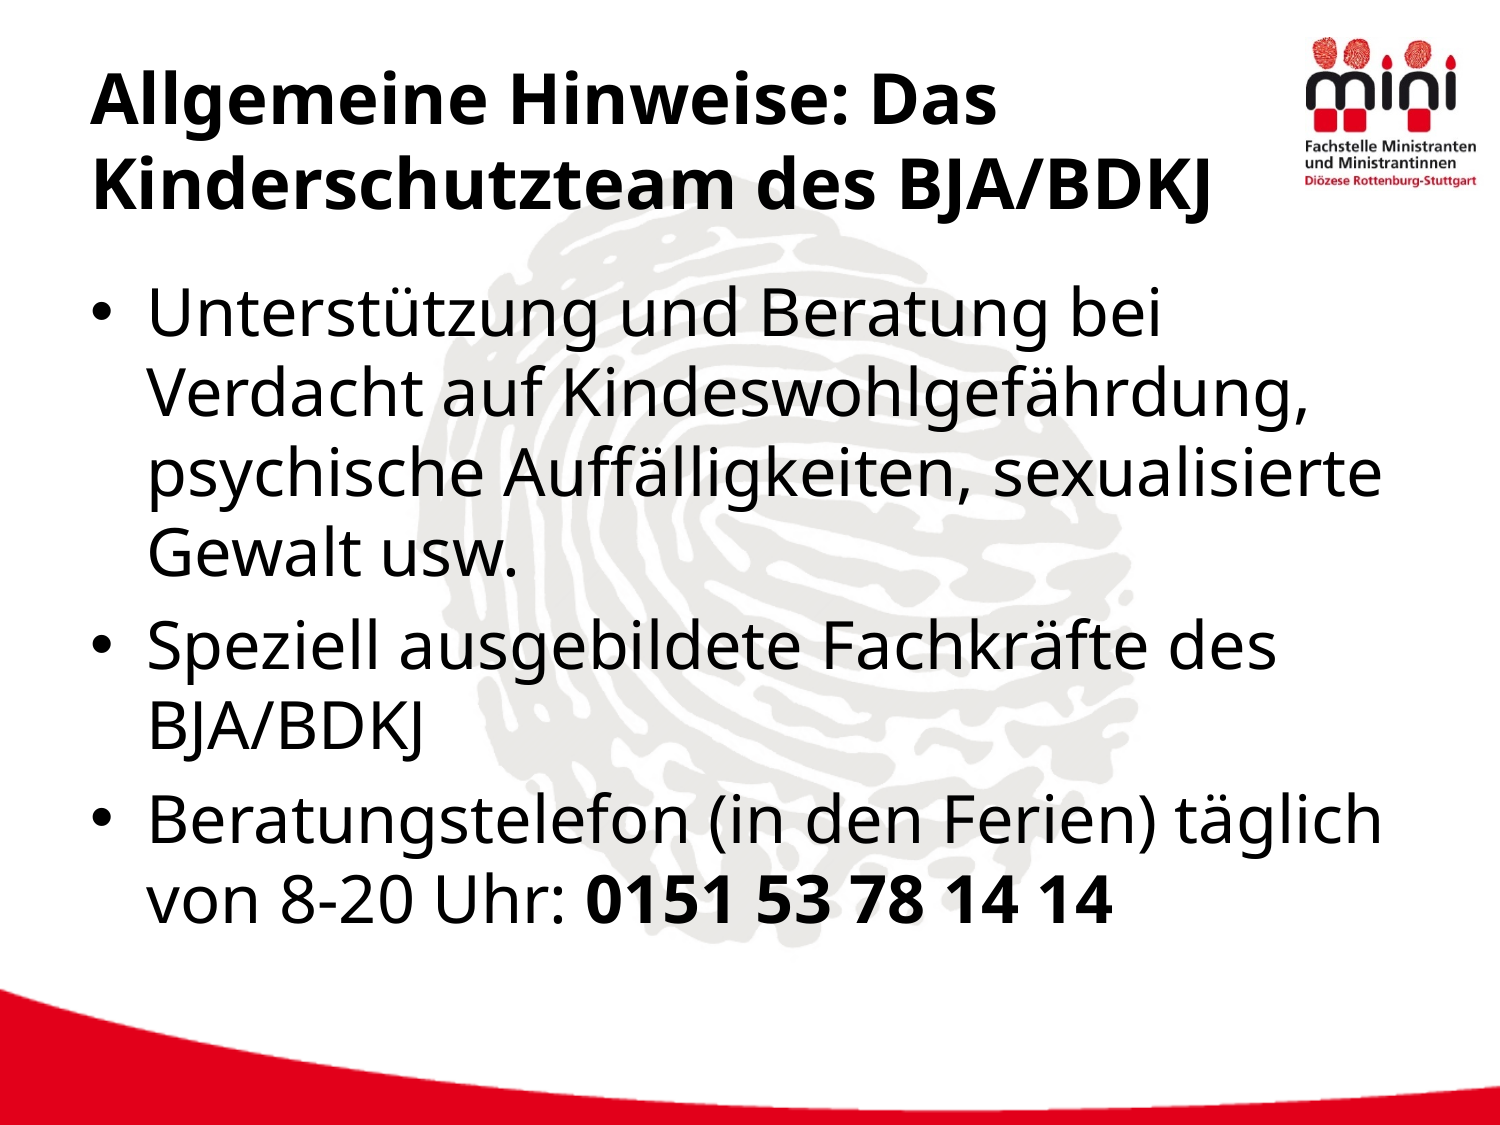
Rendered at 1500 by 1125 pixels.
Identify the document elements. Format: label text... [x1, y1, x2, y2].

list Unterstützung und Beratung bei Verdacht auf Kindeswohlgefährdung, psychische Auffälligkeiten, sexualisierte Gewalt usw. Speziell ausgebildete Fachkräfte des BJA/BDKJ Beratungstelefon (in den Ferien) täglich von 8-20 Uhr: 0151 53 78 14 14 [75, 262, 1425, 1005]
title Allgemeine Hinweise: Das Kinderschutzteam des BJA/BDKJ [75, 45, 1306, 233]
picture [0, 975, 1500, 1125]
picture [1305, 37, 1484, 191]
